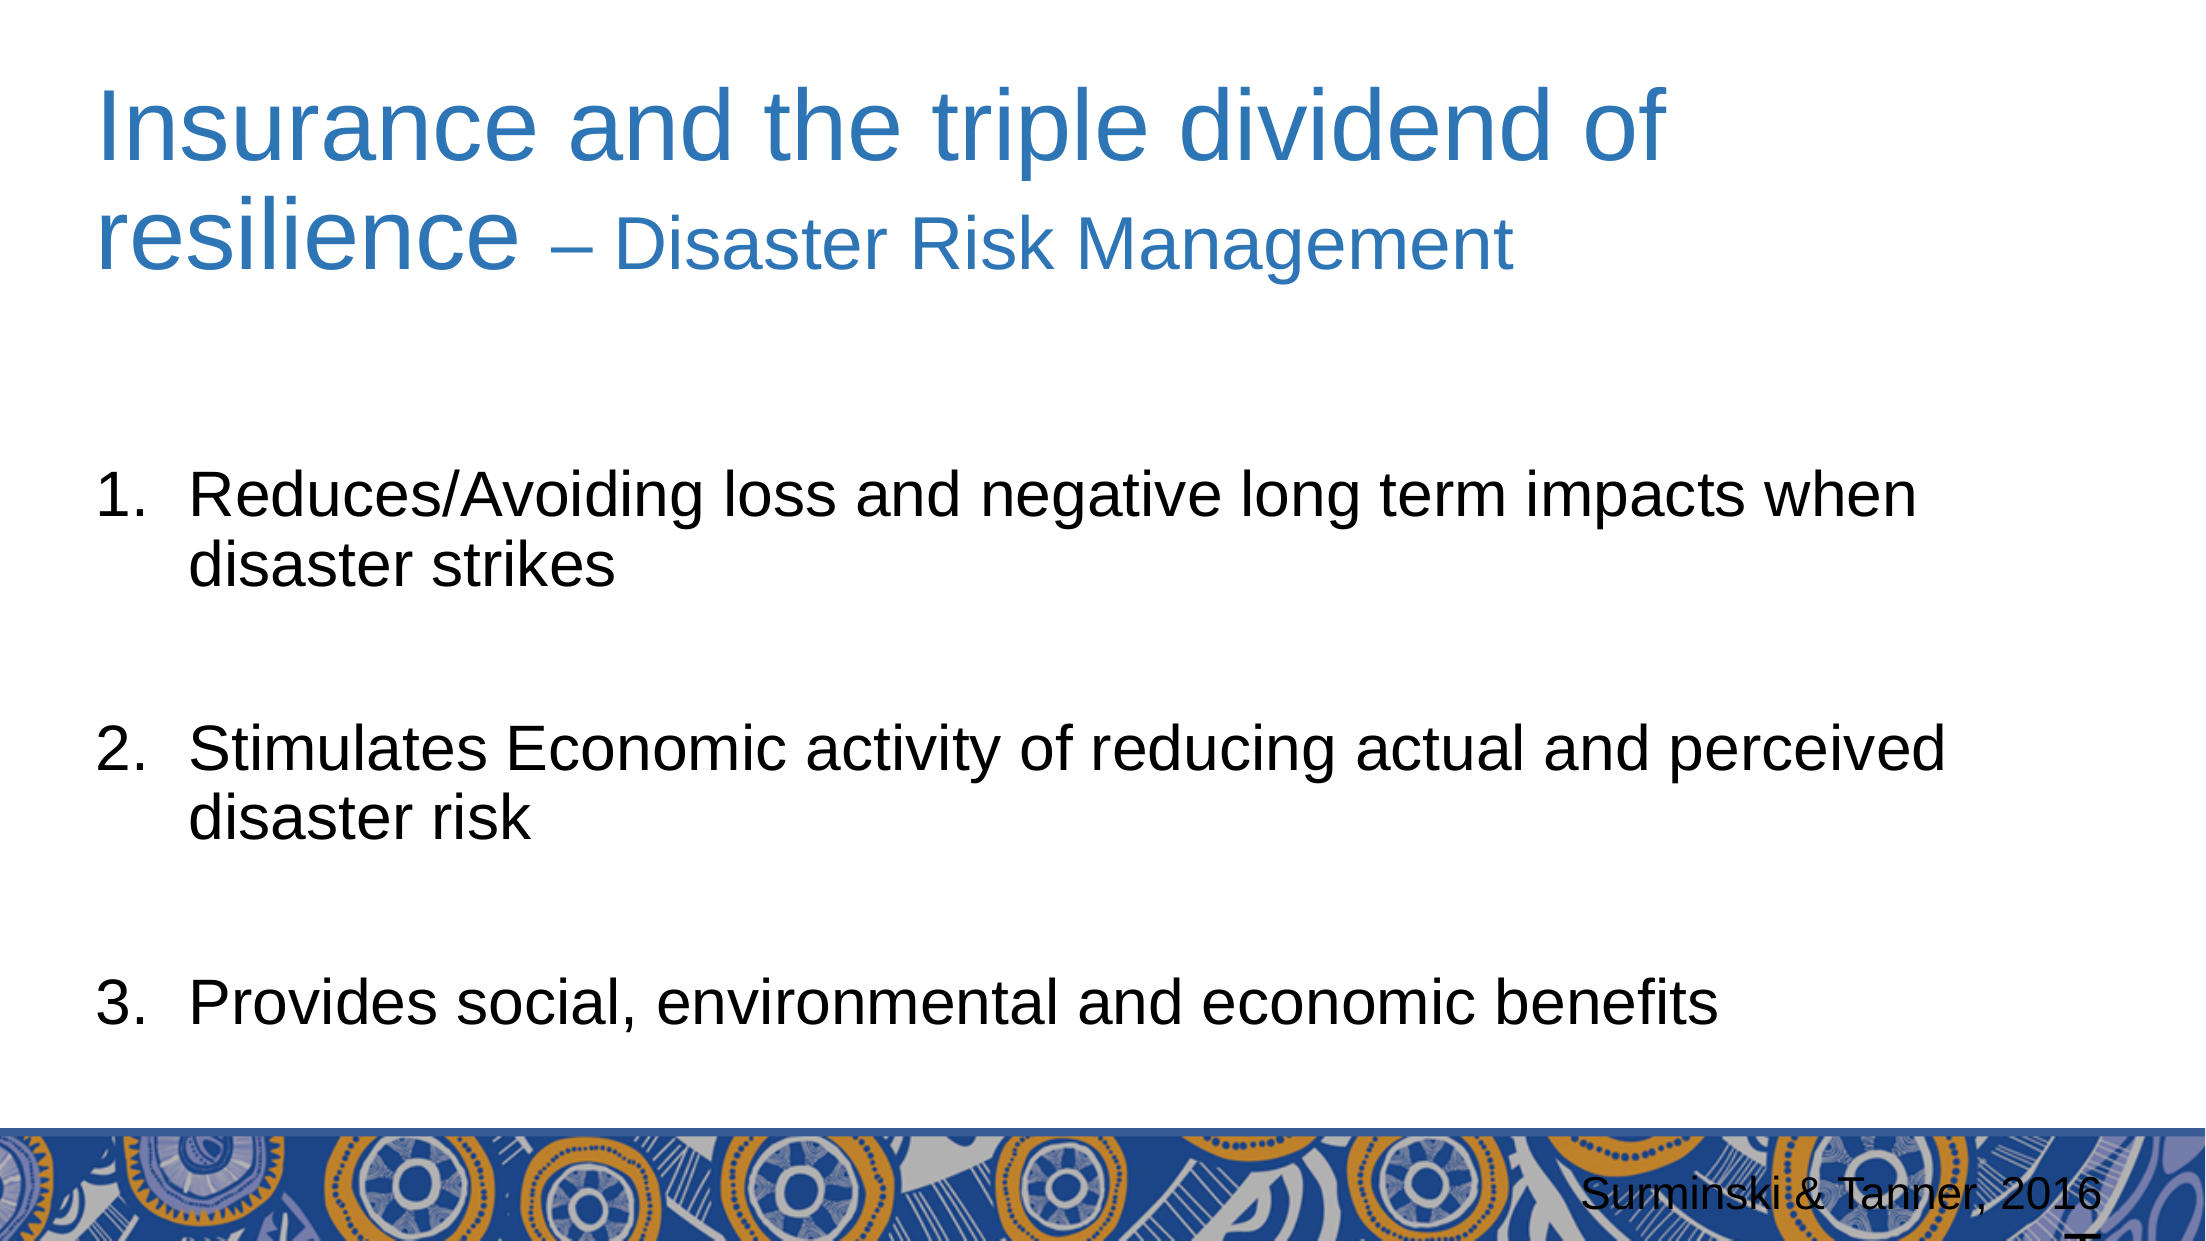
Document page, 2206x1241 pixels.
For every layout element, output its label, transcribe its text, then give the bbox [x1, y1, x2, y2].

title Insurance and the triple dividend of resilience – Disaster Risk Management [80, 66, 2118, 290]
list Reduces/Avoiding loss and negative long term impacts when disaster strikes Stimulates Economic activity of reducing actual and perceived disaster risk Provides social, environmental and economic benefits Surminski & Tanner, 2016 T [80, 353, 2118, 1118]
picture [0, 1128, 2206, 1241]
